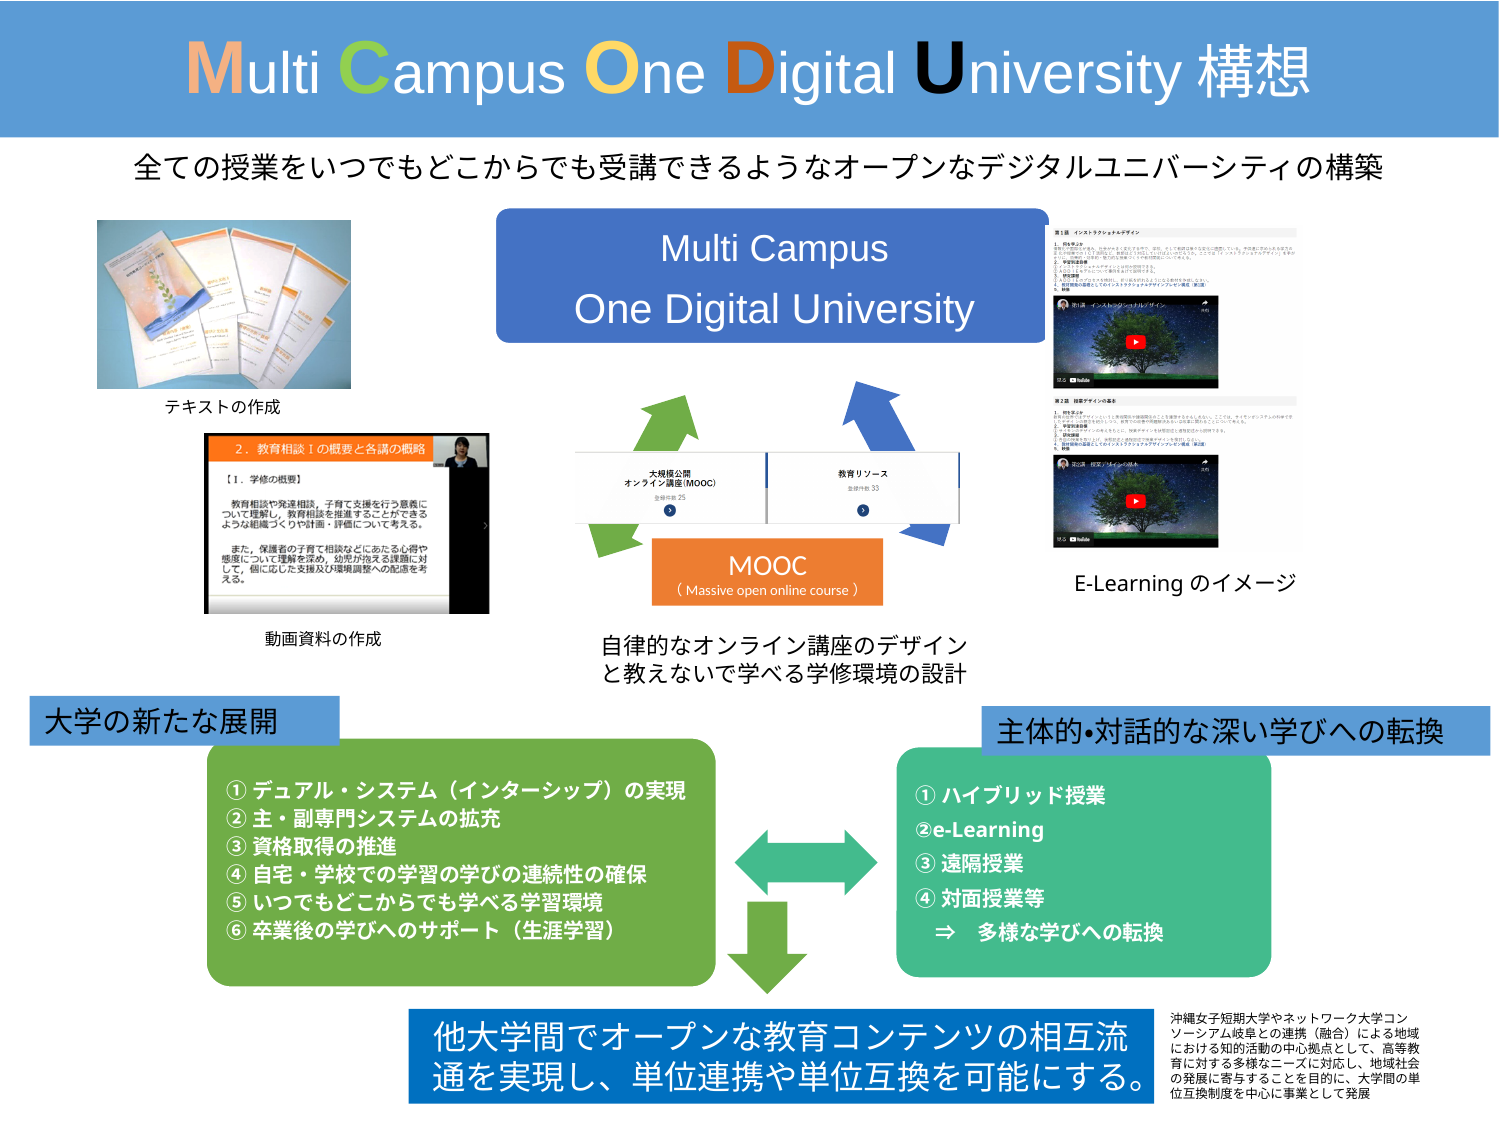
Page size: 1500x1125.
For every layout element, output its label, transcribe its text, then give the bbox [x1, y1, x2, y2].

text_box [239, 133, 1240, 988]
picture [97, 220, 351, 390]
text_box E-Learningのイメージ [1240, 562, 1351, 604]
picture [1045, 225, 1303, 552]
picture [204, 433, 490, 614]
text_box 主体的・対話的な深い学びへの転換 [1240, 706, 1491, 756]
text_box テキストの作成 [149, 390, 239, 424]
picture [575, 451, 960, 524]
text_box [759, 988, 775, 996]
text_box 全ての授業をいつでもどこからでも受講できるようなオープンなデジタルユニバーシティの構築 [1240, 142, 1491, 192]
text_box 大学の新たな展開 [29, 695, 239, 746]
text_box 全ての授業をいつでもどこからでも受講できるようなオープンなデジタルユニバーシティの構築 [26, 142, 239, 192]
text_box 他大学間でオープンな教育コンテンツの相互流通を実現し、単位連携や単位互換を可能にする。 [408, 1008, 1155, 1104]
text_box 沖縄女子短期大学やネットワーク大学コンソーシアム岐阜との連携（融合）による地域における知的活動の中心拠点として、高等教育に対する多様なニーズに対応し、地域社会の発展に寄与することを目的に、大学間の単位互換制度を中心に事業として発展 [1155, 1003, 1438, 1109]
text_box Multi Campus One Digital University構想 [0, 1, 1499, 138]
